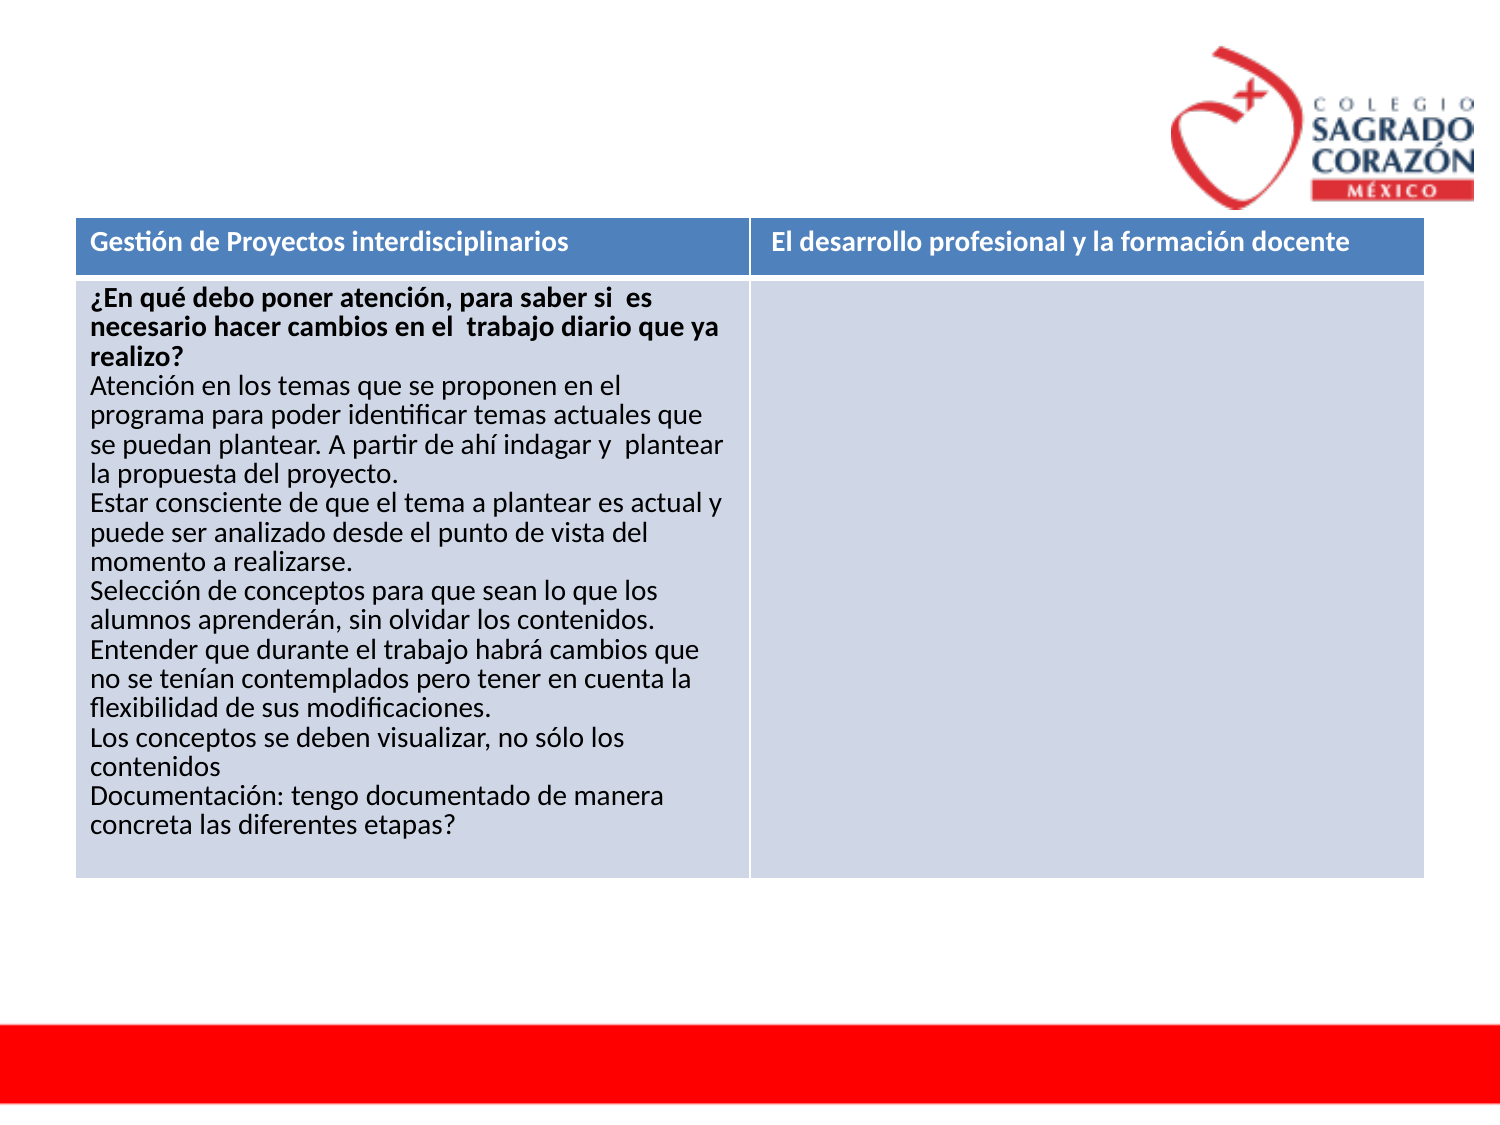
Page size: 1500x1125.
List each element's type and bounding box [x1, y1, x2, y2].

text_box [0, 24, 1500, 1123]
